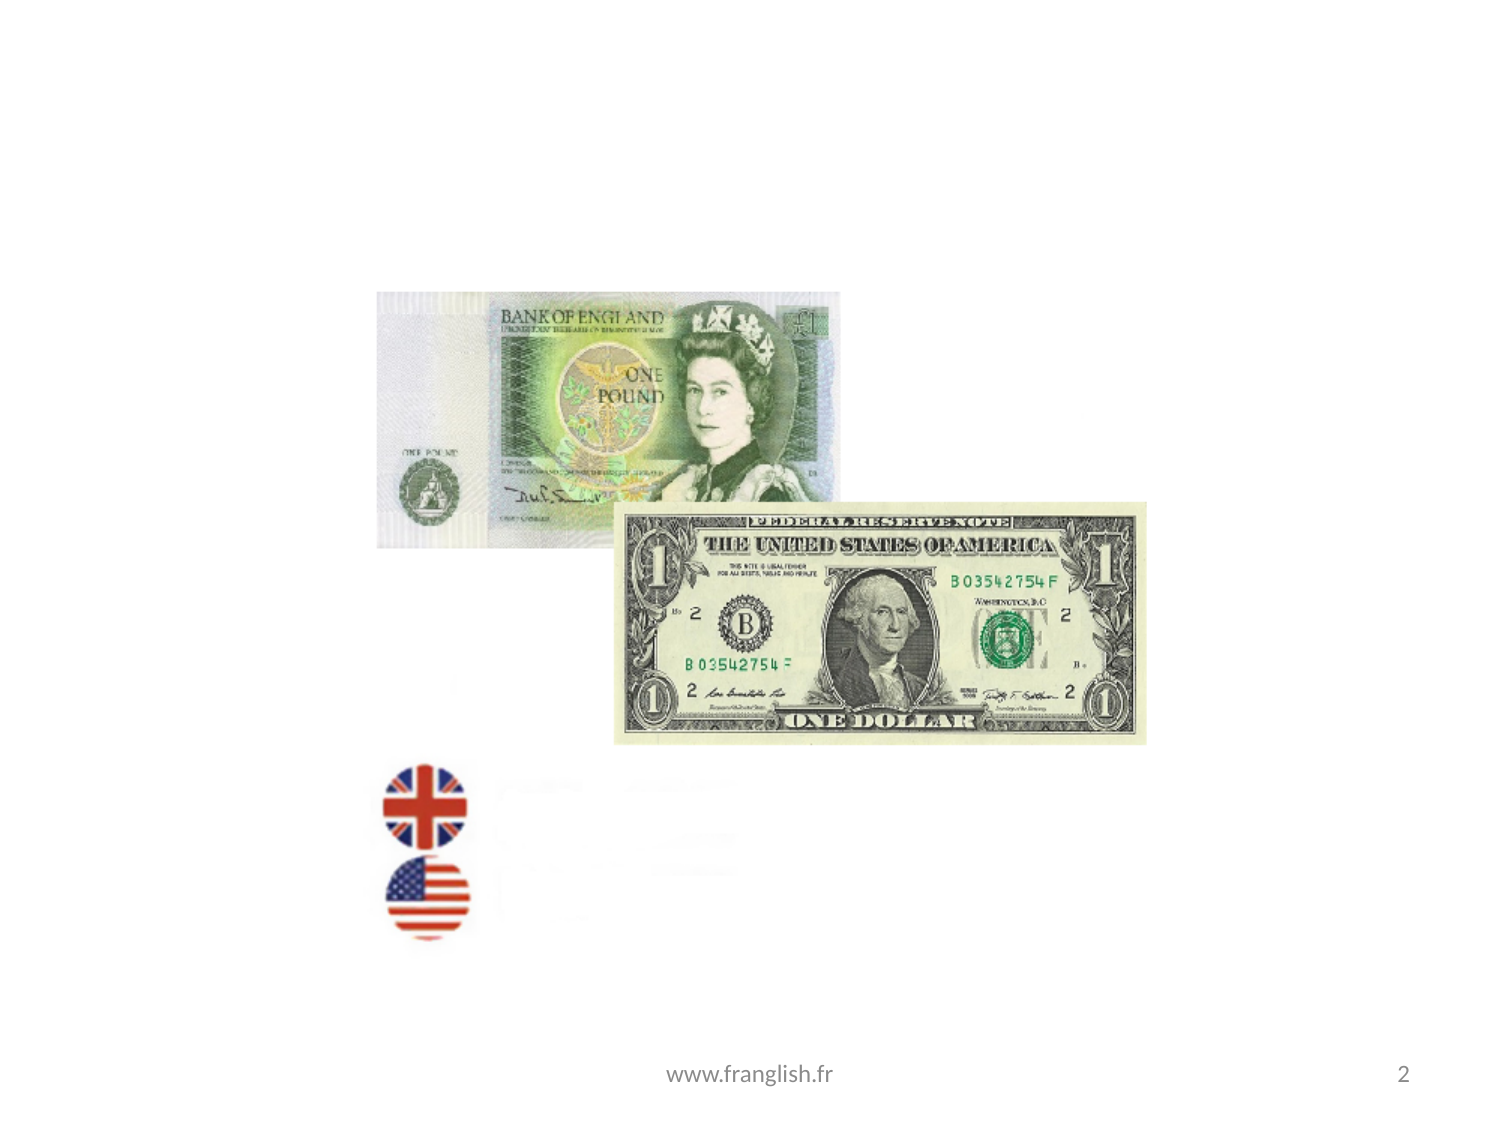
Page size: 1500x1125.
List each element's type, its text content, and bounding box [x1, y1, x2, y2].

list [295, 262, 1204, 1006]
slide_number 2 [1074, 1042, 1425, 1103]
footer www.franglish.fr [512, 1042, 988, 1103]
